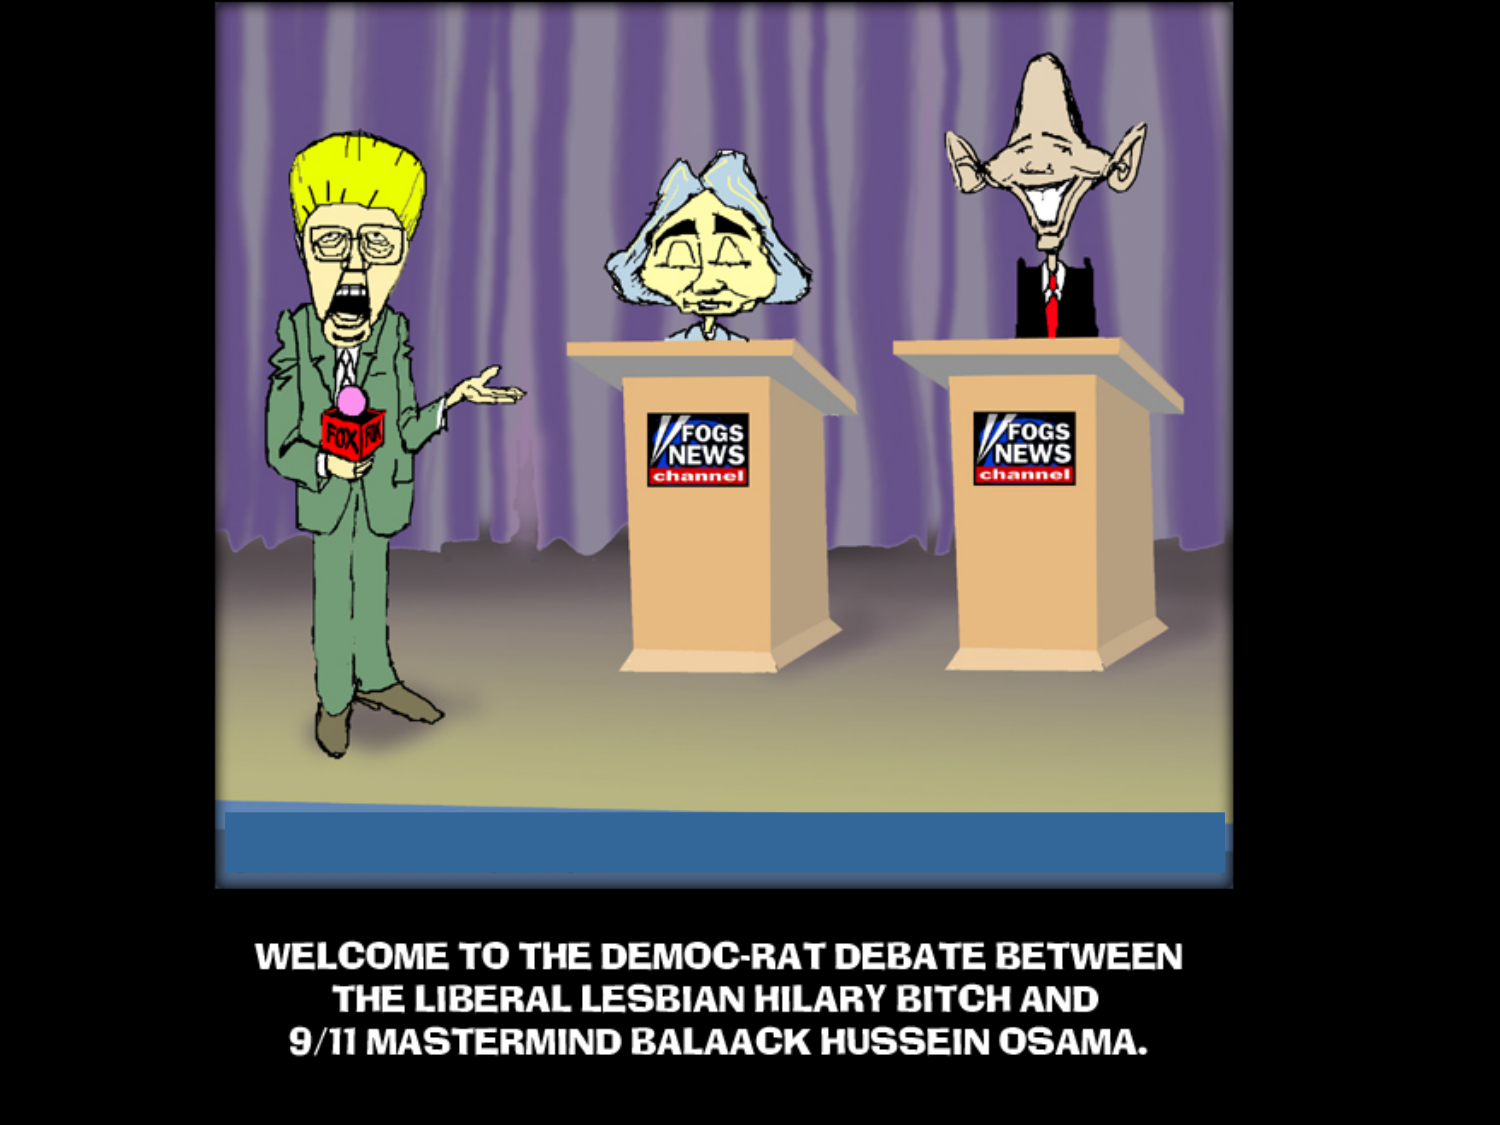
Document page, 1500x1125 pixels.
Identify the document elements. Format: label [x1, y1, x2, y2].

picture [212, 0, 1237, 1125]
